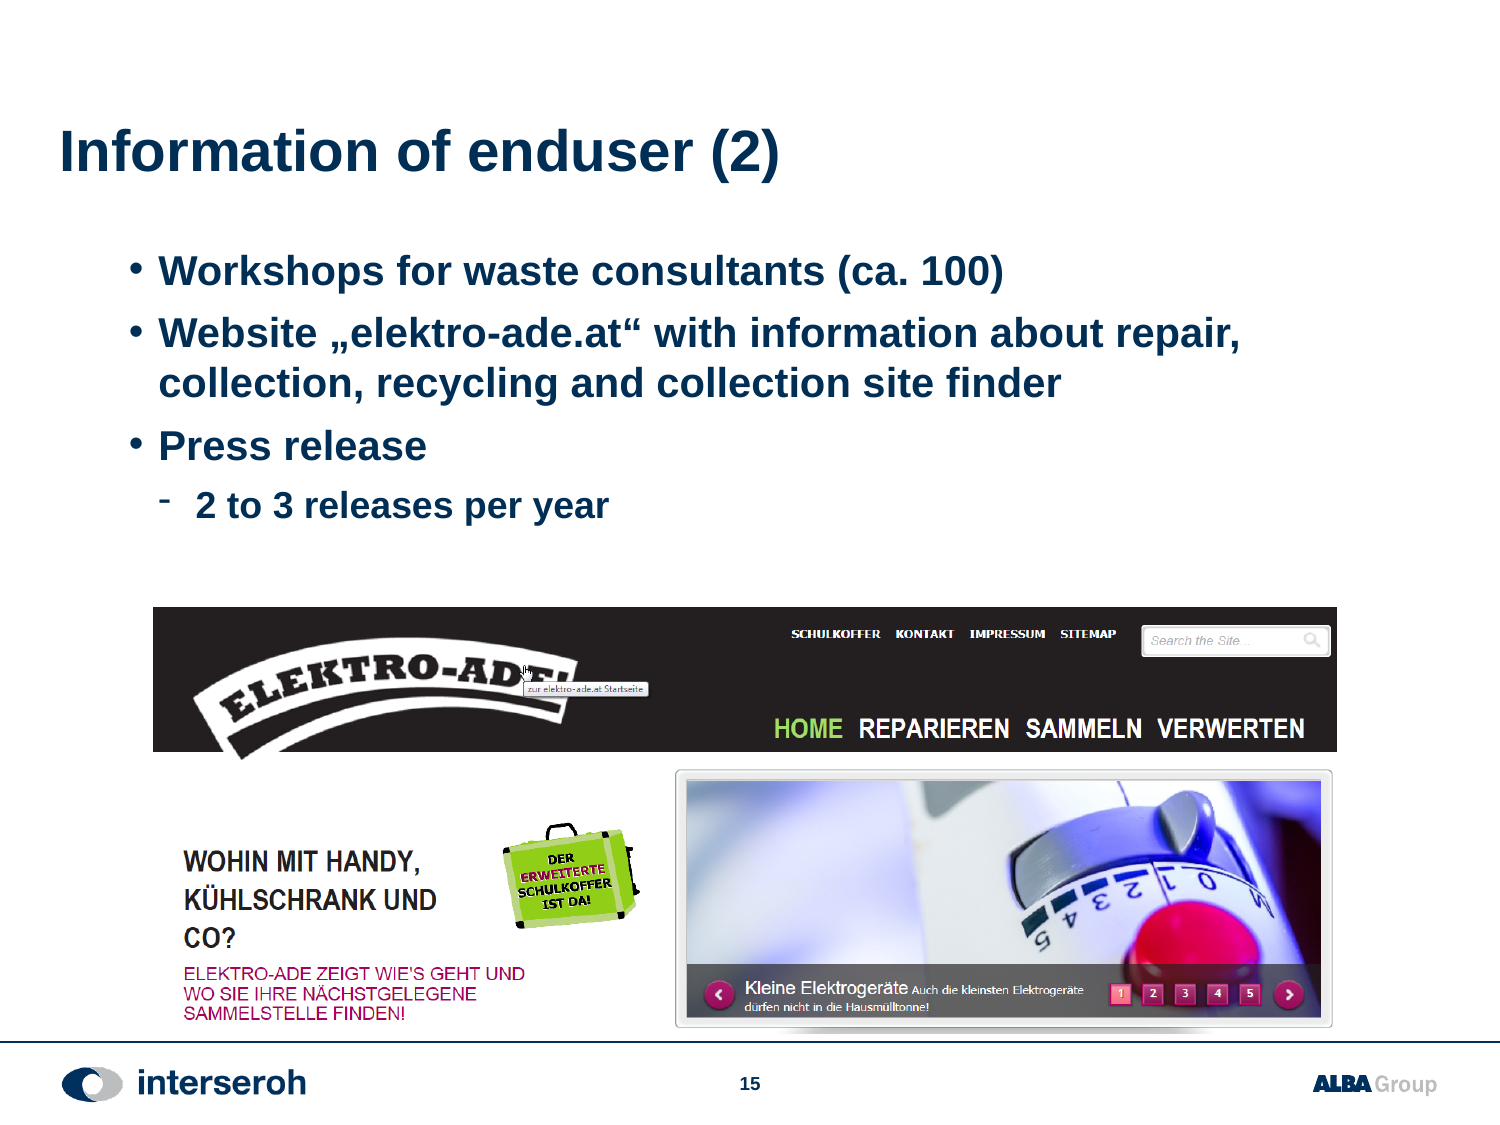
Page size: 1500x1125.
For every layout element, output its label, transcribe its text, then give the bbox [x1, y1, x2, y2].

title Information of enduser (2) [59, 42, 1437, 183]
picture [153, 607, 1337, 1034]
list Workshops for waste consultants (ca. 100) Website „elektro-ade.at“ with information about repair, collection, recycling and collection site finder Press release 2 to 3 releases per year [128, 243, 1382, 821]
picture [55, 1058, 311, 1110]
slide_number 15 [713, 1053, 787, 1114]
